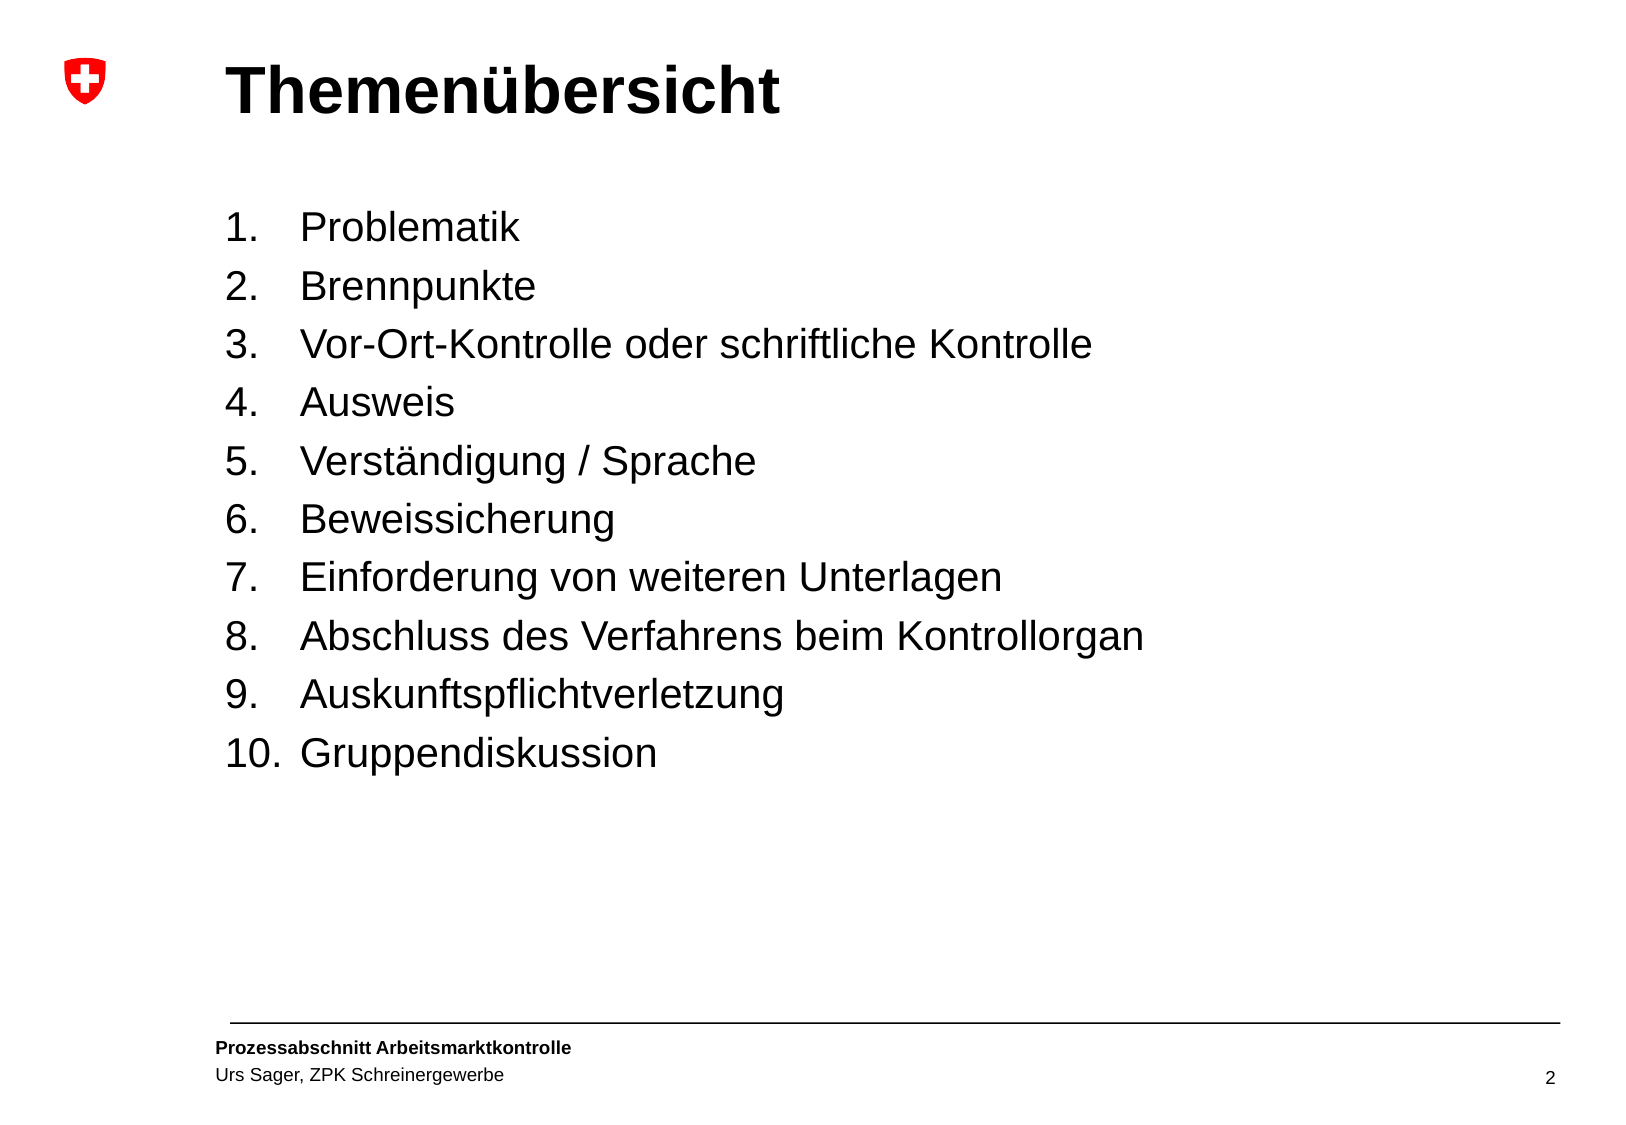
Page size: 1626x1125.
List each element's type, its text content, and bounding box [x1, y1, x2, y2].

list Problematik Brennpunkte Vor-Ort-Kontrolle oder schriftliche Kontrolle Ausweis Verständigung / Sprache Beweissicherung Einforderung von weiteren Unterlagen Abschluss des Verfahrens beim Kontrollorgan Auskunftspflichtverletzung Gruppendiskussion [209, 192, 1561, 1003]
slide_number 2 [1178, 1058, 1576, 1112]
title Themenübersicht [211, 39, 1561, 150]
picture [64, 57, 110, 118]
